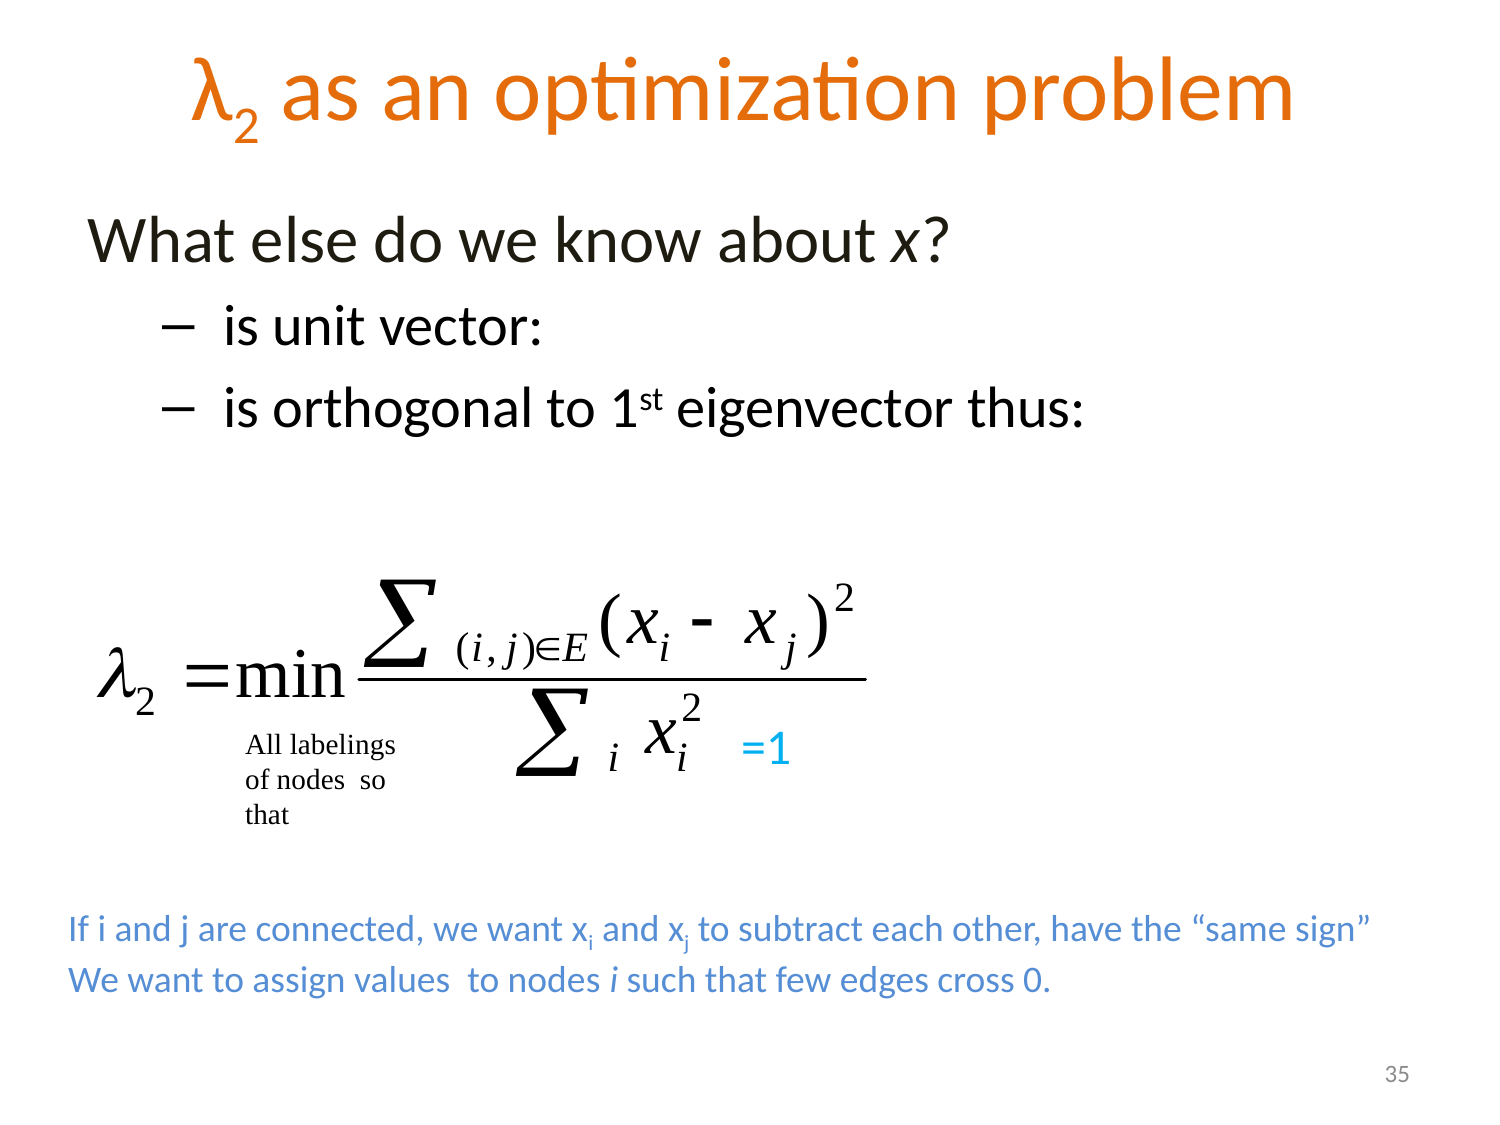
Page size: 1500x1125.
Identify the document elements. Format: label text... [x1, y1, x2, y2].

title λ2 as an optimization problem [68, 0, 1419, 185]
slide_number 35 [1074, 1042, 1425, 1103]
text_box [85, 566, 884, 793]
